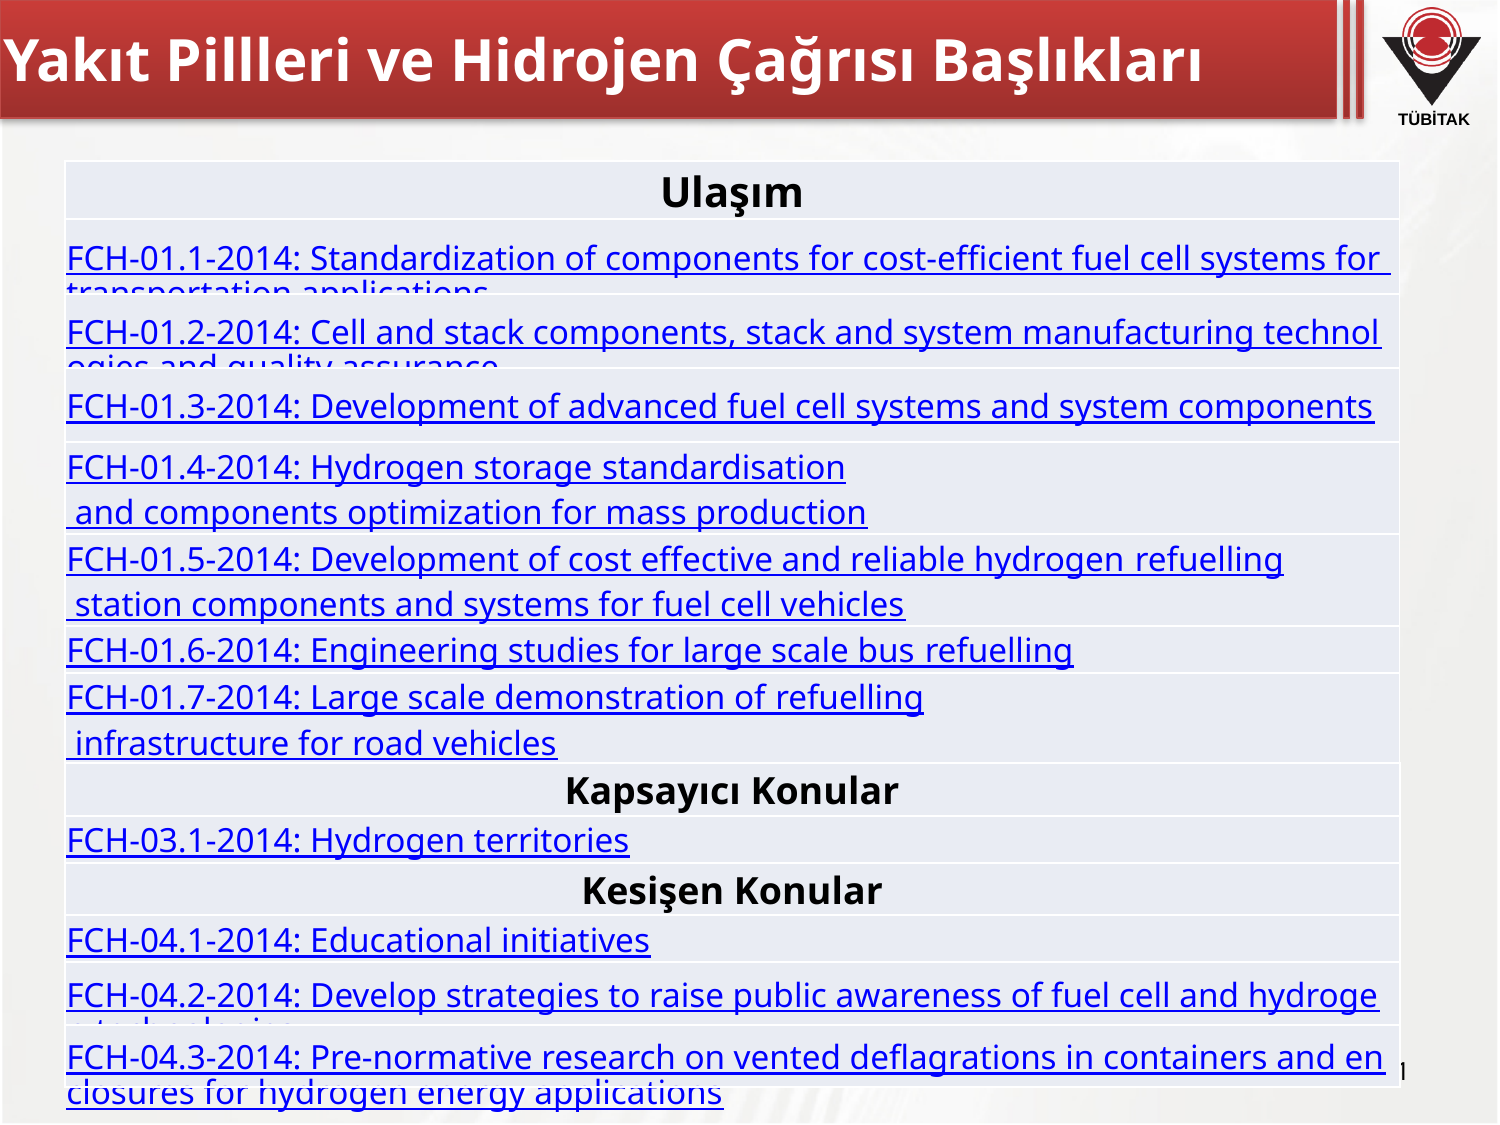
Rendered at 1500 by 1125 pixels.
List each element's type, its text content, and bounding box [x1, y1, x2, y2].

picture [1, 0, 1499, 1125]
table_cell FCH-04.2-2014: Develop strategies to raise public awareness of fuel cell and hydrogen technologies [66, 963, 1399, 1024]
table_cell FCH-01.4-2014: Hydrogen storage standardisation and components optimization for mass production [66, 443, 1399, 533]
table_cell FCH-03.1-2014: Hydrogen territories [66, 817, 1399, 862]
table_cell FCH-04.3-2014: Pre-normative research on vented deflagrations in containers and enclosures for hydrogen energy applications [66, 1026, 1399, 1086]
table_cell FCH-01.7-2014: Large scale demonstration of refuelling infrastructure for road vehicles [66, 674, 1399, 762]
table_cell FCH-01.2-2014: Cell and stack components, stack and system manufacturing technologies and quality assurance [66, 295, 1399, 367]
table_cell FCH-01.3-2014: Development of advanced fuel cell systems and system components [66, 369, 1399, 441]
table_header Kapsayıcı Konular [66, 764, 1399, 815]
title Yakıt Pillleri ve Hidrojen Çağrısı Başlıkları [0, 0, 1459, 117]
table_header Ulaşım [66, 162, 1399, 218]
slide_number 71 [1074, 1042, 1425, 1103]
table_cell FCH-01.5-2014: Development of cost effective and reliable hydrogen refuelling station components and systems for fuel cell vehicles [66, 535, 1399, 625]
table_cell FCH-01.6-2014: Engineering studies for large scale bus refuelling [66, 627, 1399, 672]
table_cell FCH-01.1-2014: Standardization of components for cost-efficient fuel cell systems for transportation applications [66, 220, 1399, 293]
table_cell Kesişen Konular [66, 864, 1399, 914]
table_cell FCH-04.1-2014: Educational initiatives [66, 916, 1399, 961]
